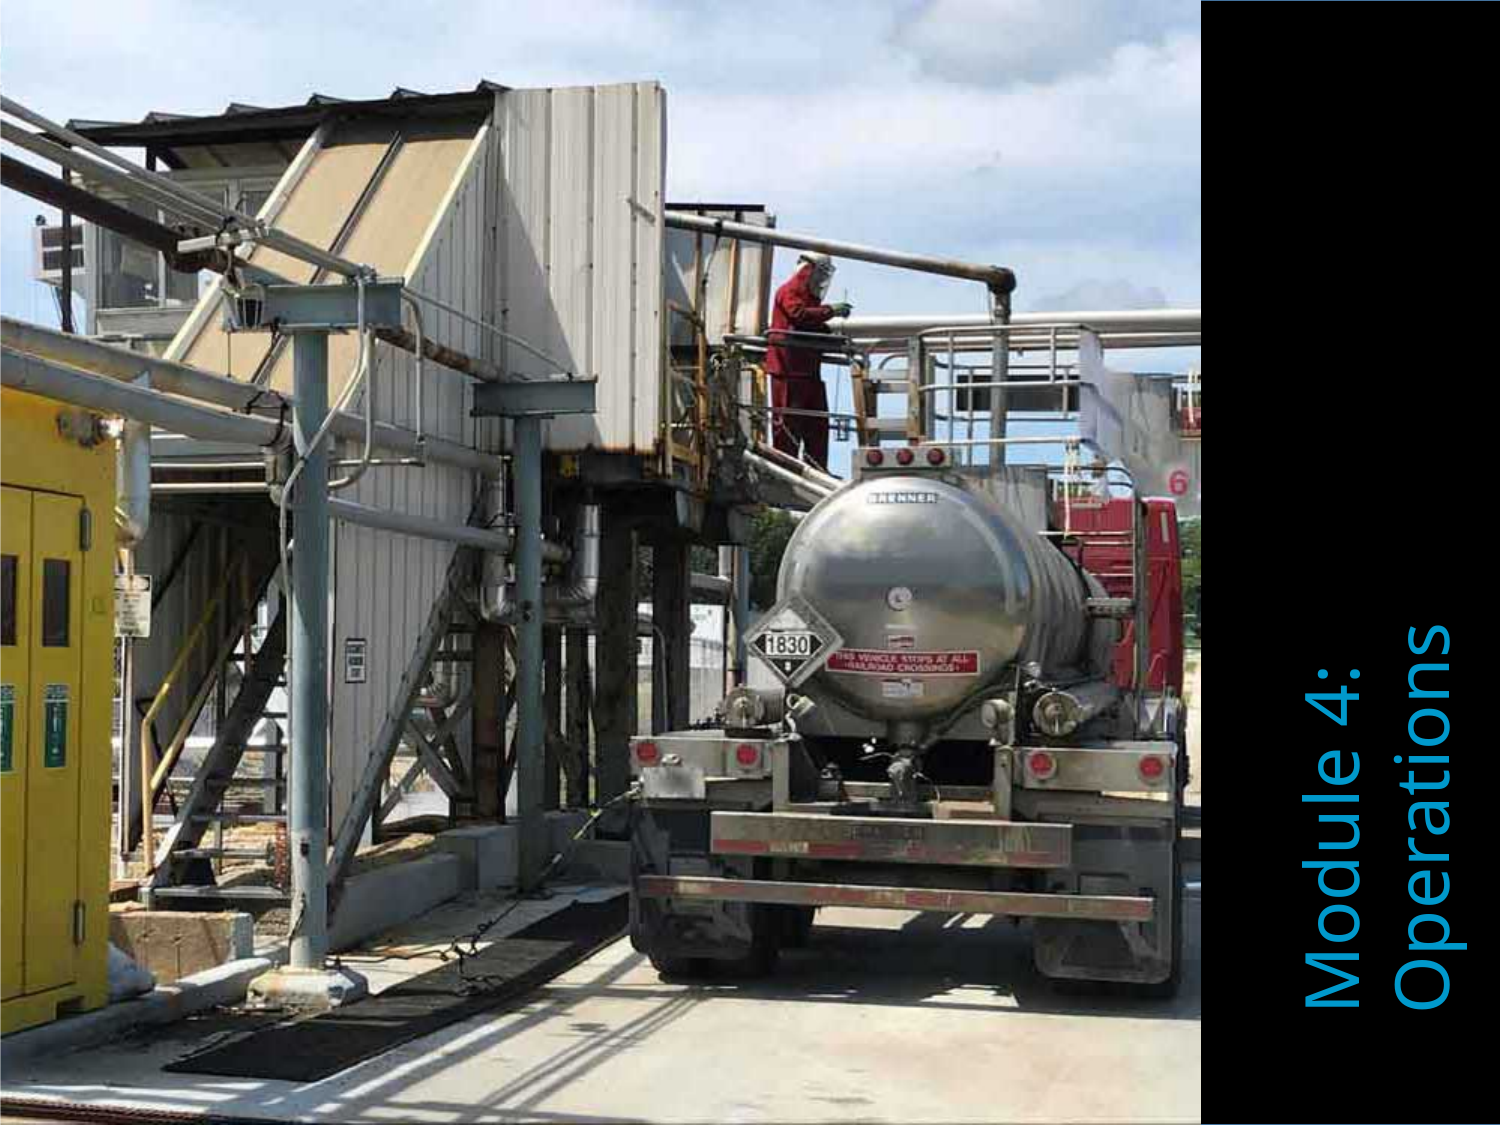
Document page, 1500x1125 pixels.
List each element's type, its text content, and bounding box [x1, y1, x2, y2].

picture [0, 0, 1201, 1125]
list Module 4: Operations [1277, 0, 1500, 1030]
